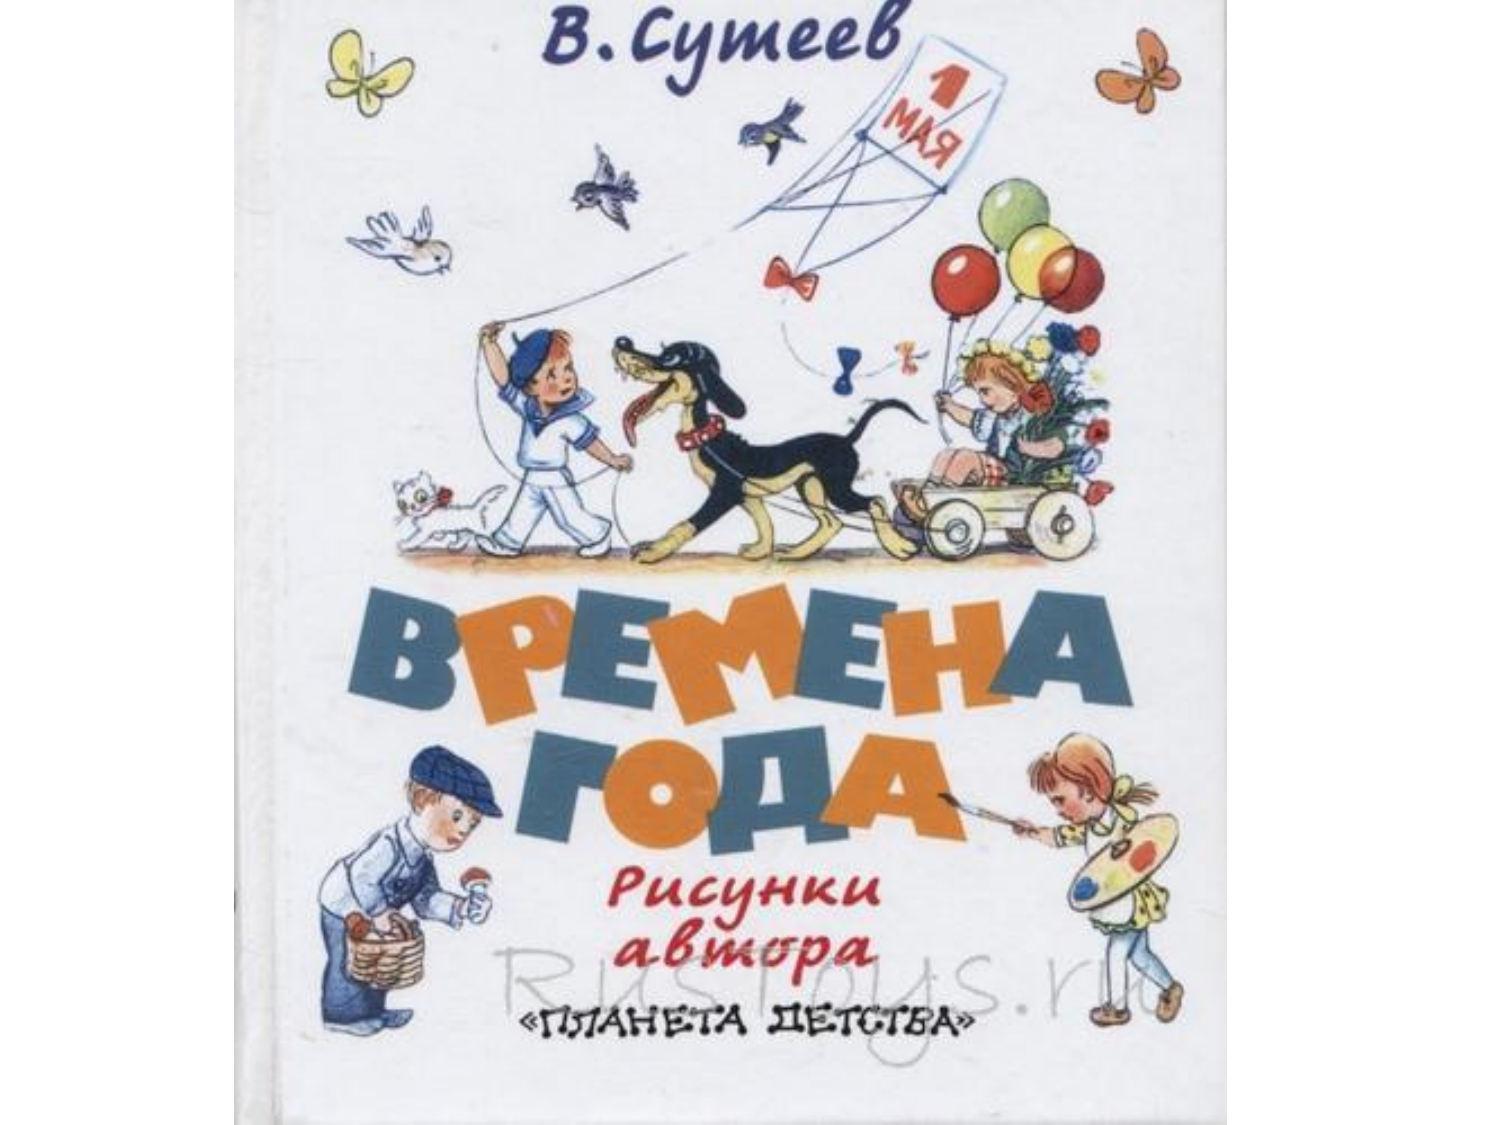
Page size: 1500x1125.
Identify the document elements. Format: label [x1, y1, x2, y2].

picture [234, 0, 1227, 1125]
